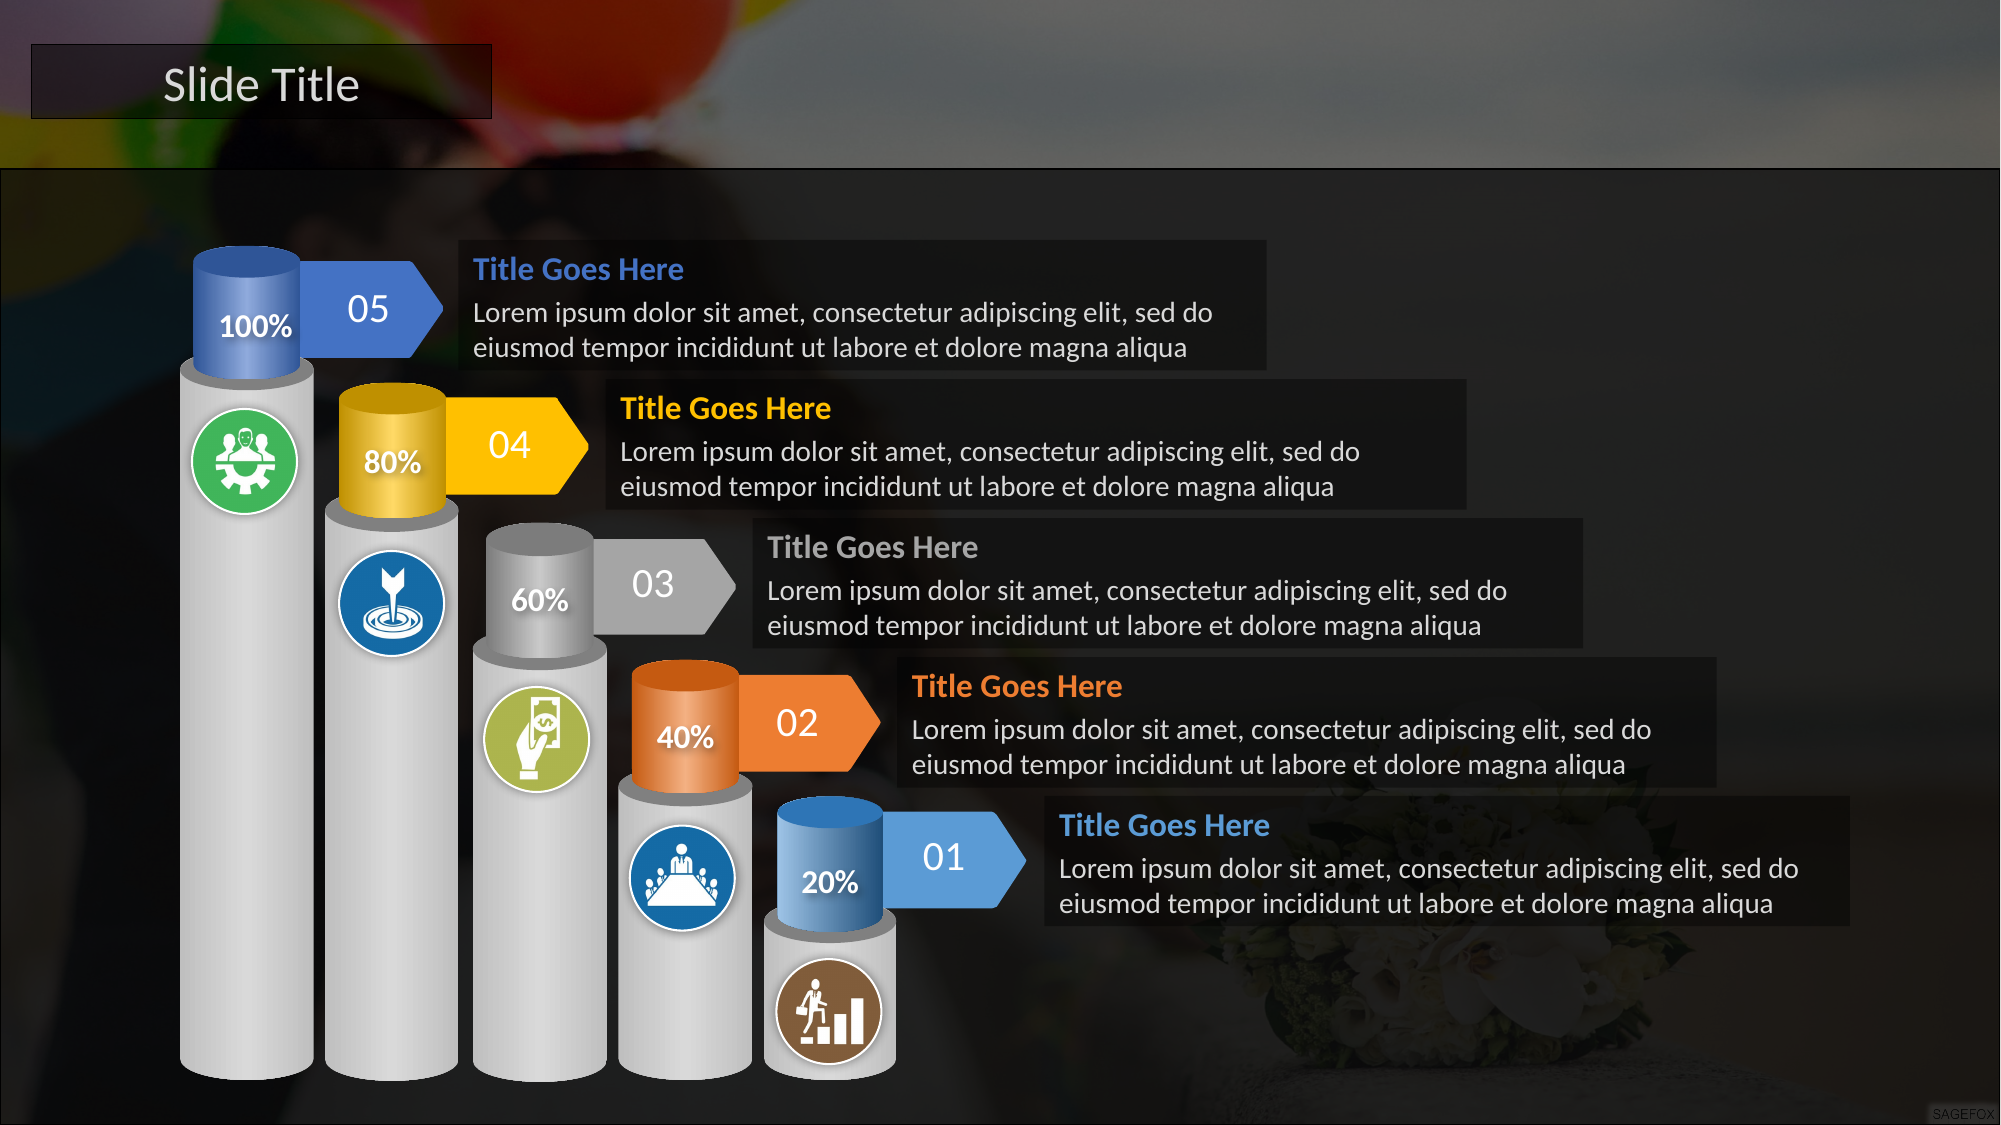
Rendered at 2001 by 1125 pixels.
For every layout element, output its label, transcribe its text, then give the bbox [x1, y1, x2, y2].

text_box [472, 627, 607, 1082]
picture [0, 0, 2001, 1100]
text_box [594, 539, 736, 635]
text_box Title Goes Here Lorem ipsum dolor sit amet, consectetur adipiscing elit, sed do eiusmod tempor incididunt ut labore et dolore magna aliqua [897, 657, 1717, 788]
text_box 04 [473, 409, 546, 475]
text_box Title Goes Here Lorem ipsum dolor sit amet, consectetur adipiscing elit, sed do eiusmod tempor incididunt ut labore et dolore magna aliqua [605, 379, 1467, 510]
text_box [0, 168, 2000, 1125]
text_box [777, 796, 884, 932]
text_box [631, 659, 740, 794]
text_box 02 [761, 686, 834, 752]
text_box Title Goes Here Lorem ipsum dolor sit amet, consectetur adipiscing elit, sed do eiusmod tempor incididunt ut labore et dolore magna aliqua [458, 239, 1267, 371]
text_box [180, 349, 314, 1080]
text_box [486, 522, 594, 659]
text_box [618, 765, 753, 1080]
text_box 05 [332, 273, 406, 339]
text_box [884, 811, 1027, 909]
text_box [339, 382, 447, 519]
text_box [301, 261, 443, 358]
text_box 03 [617, 548, 690, 614]
text_box Title Goes Here Lorem ipsum dolor sit amet, consectetur adipiscing elit, sed do eiusmod tempor incididunt ut labore et dolore magna aliqua [752, 518, 1584, 649]
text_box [764, 899, 897, 1080]
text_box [325, 489, 459, 1081]
text_box [447, 397, 589, 495]
text_box 01 [908, 821, 981, 887]
text_box Title Goes Here Lorem ipsum dolor sit amet, consectetur adipiscing elit, sed do eiusmod tempor incididunt ut labore et dolore magna aliqua [1044, 795, 1850, 927]
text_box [193, 245, 301, 380]
text_box [740, 674, 881, 772]
text_box Slide Title [31, 44, 492, 119]
